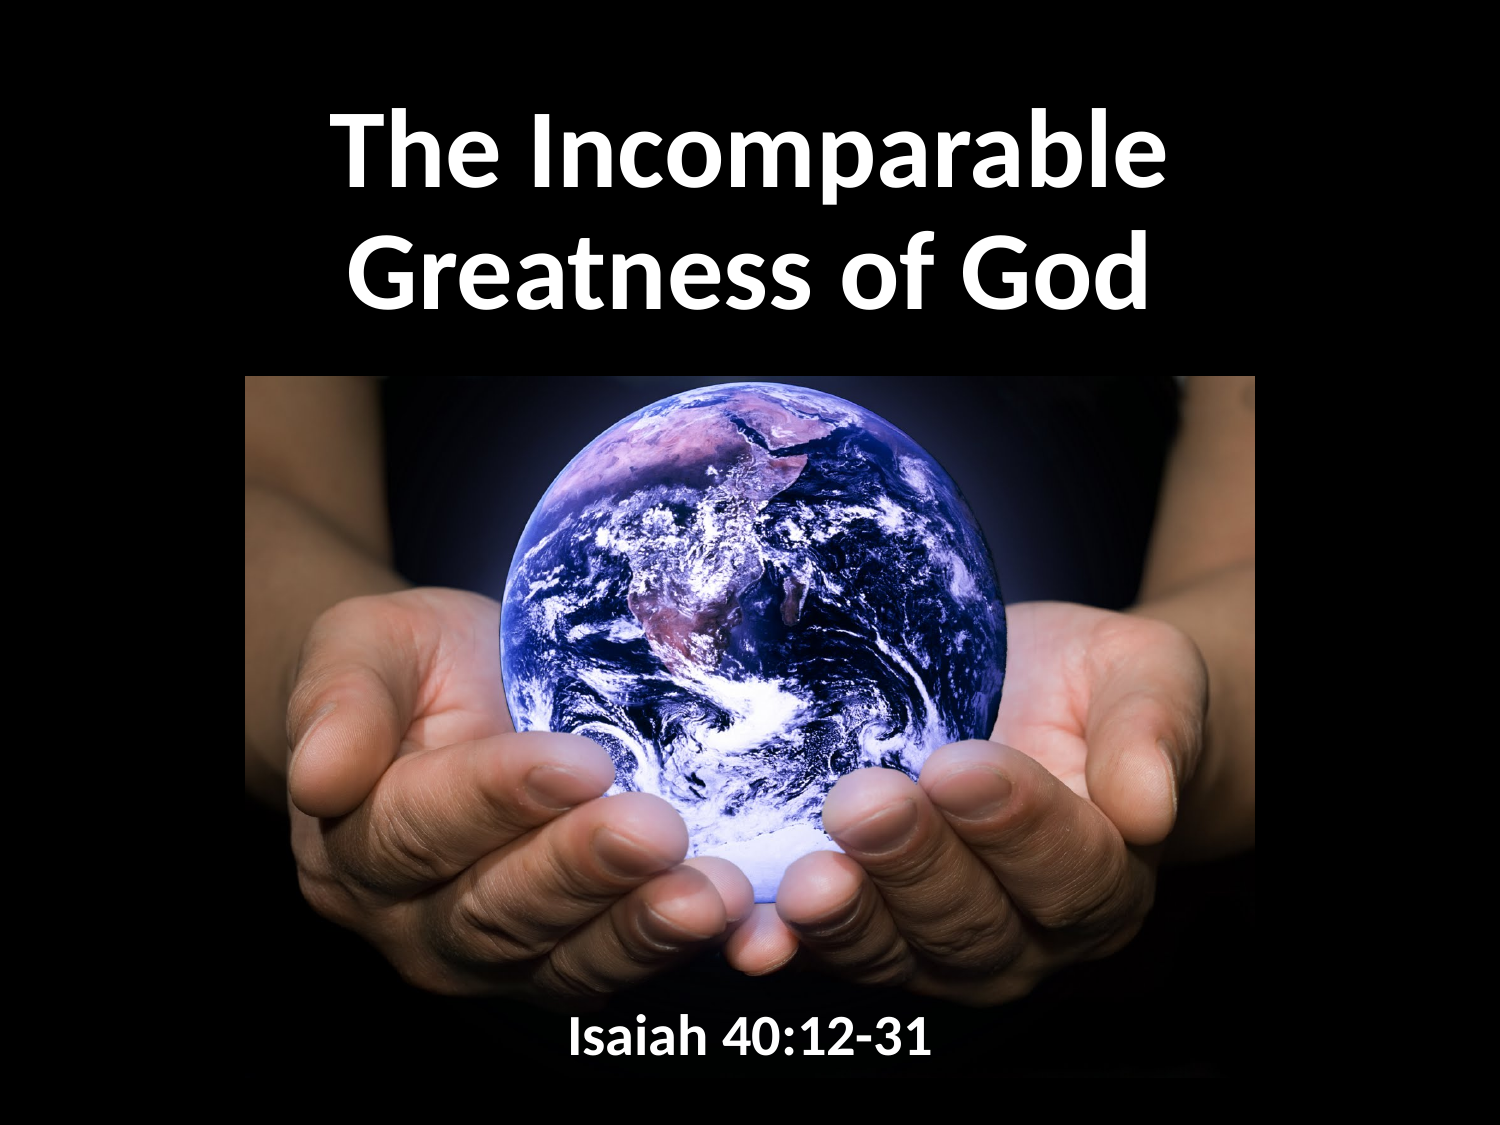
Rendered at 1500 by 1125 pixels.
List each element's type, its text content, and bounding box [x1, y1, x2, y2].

picture [245, 376, 1255, 1078]
subtitle Isaiah 40:12-31 [187, 997, 1313, 1103]
title The Incomparable Greatness of God [112, 64, 1388, 342]
